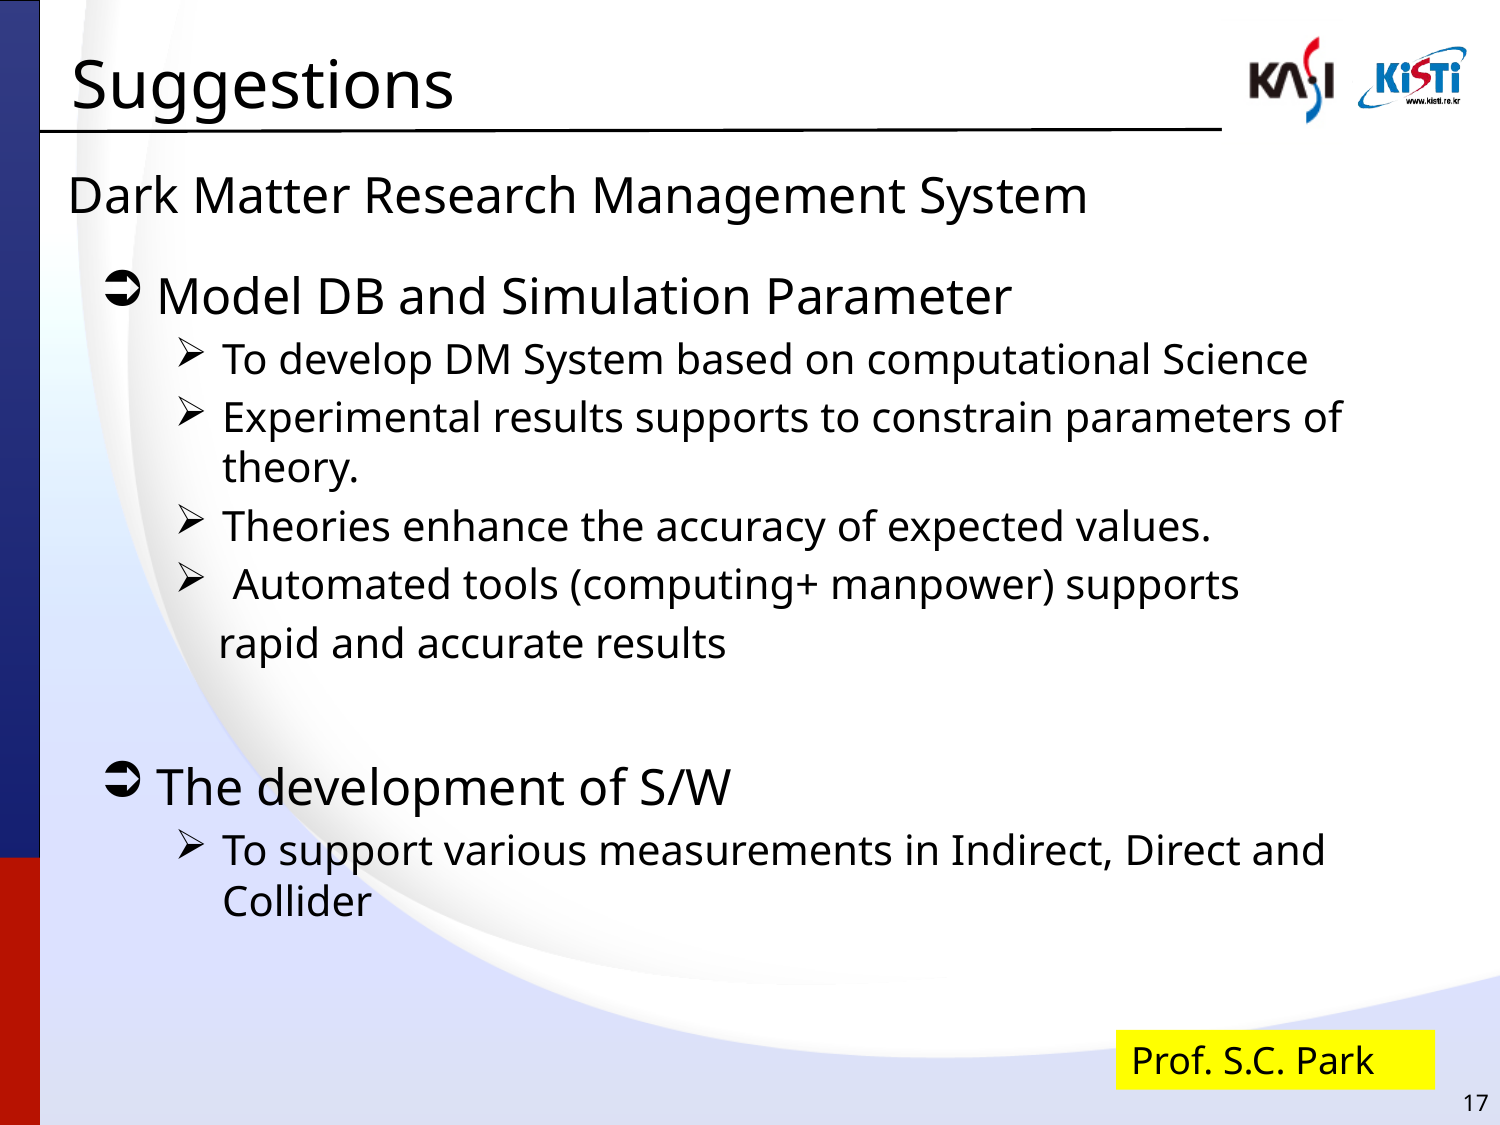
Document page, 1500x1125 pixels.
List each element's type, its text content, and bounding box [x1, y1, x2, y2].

list Model DB and Simulation Parameter To develop DM System based on computational Science Experimental results supports to constrain parameters of theory. Theories enhance the accuracy of expected values. Automated tools (computing+ manpower) supports rapid and accurate results The development of S/W To support various measurements in Indirect, Direct and Collider [84, 256, 1436, 1000]
slide_number 16 [1153, 1081, 1500, 1125]
text_box Dark Matter Research Management System [53, 155, 1223, 231]
picture [1352, 30, 1482, 118]
picture [1221, 19, 1343, 149]
title Suggestions [56, 28, 1129, 136]
text_box Prof. S.C. Park [1116, 1029, 1436, 1090]
